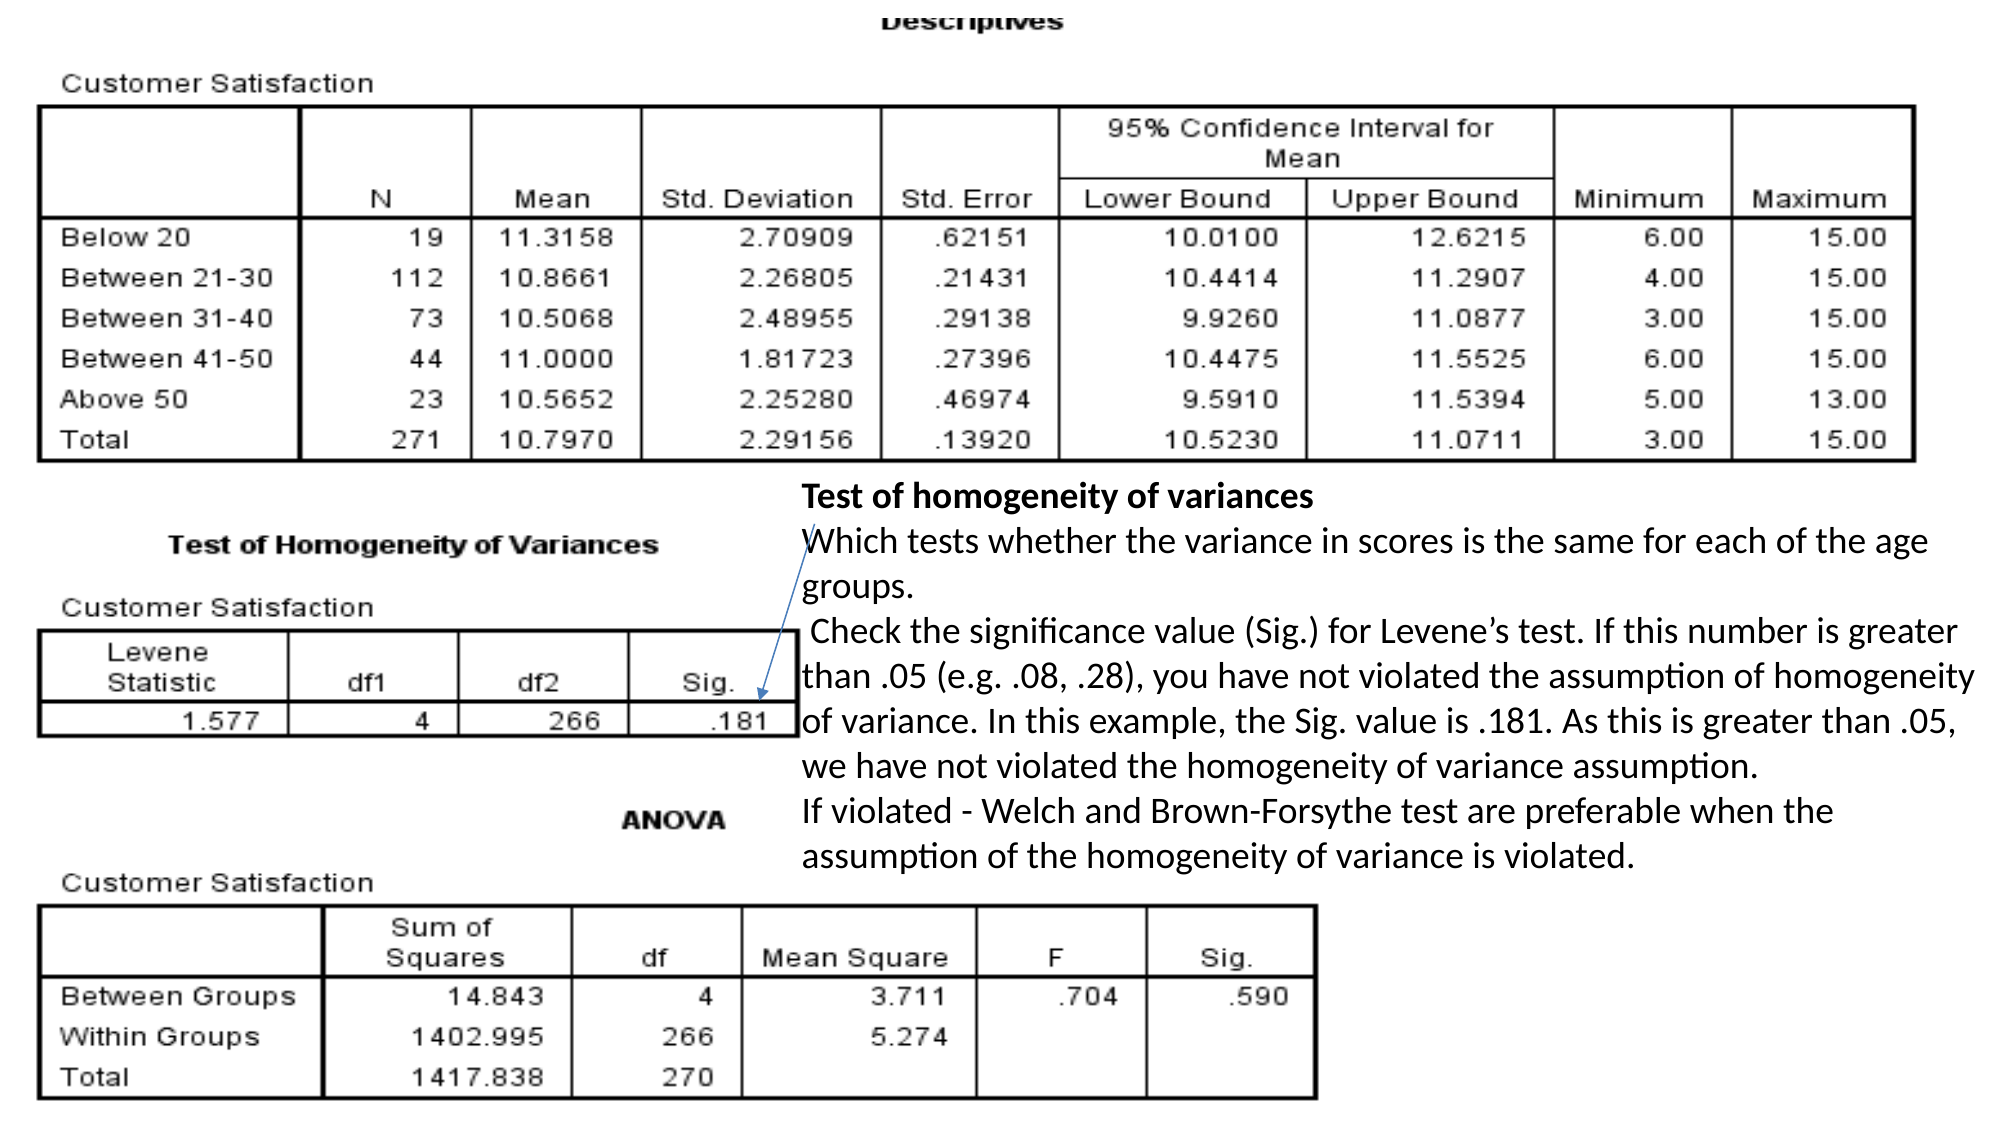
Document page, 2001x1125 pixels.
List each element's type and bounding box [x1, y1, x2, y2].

picture [0, 18, 1997, 1125]
text_box [758, 523, 815, 702]
